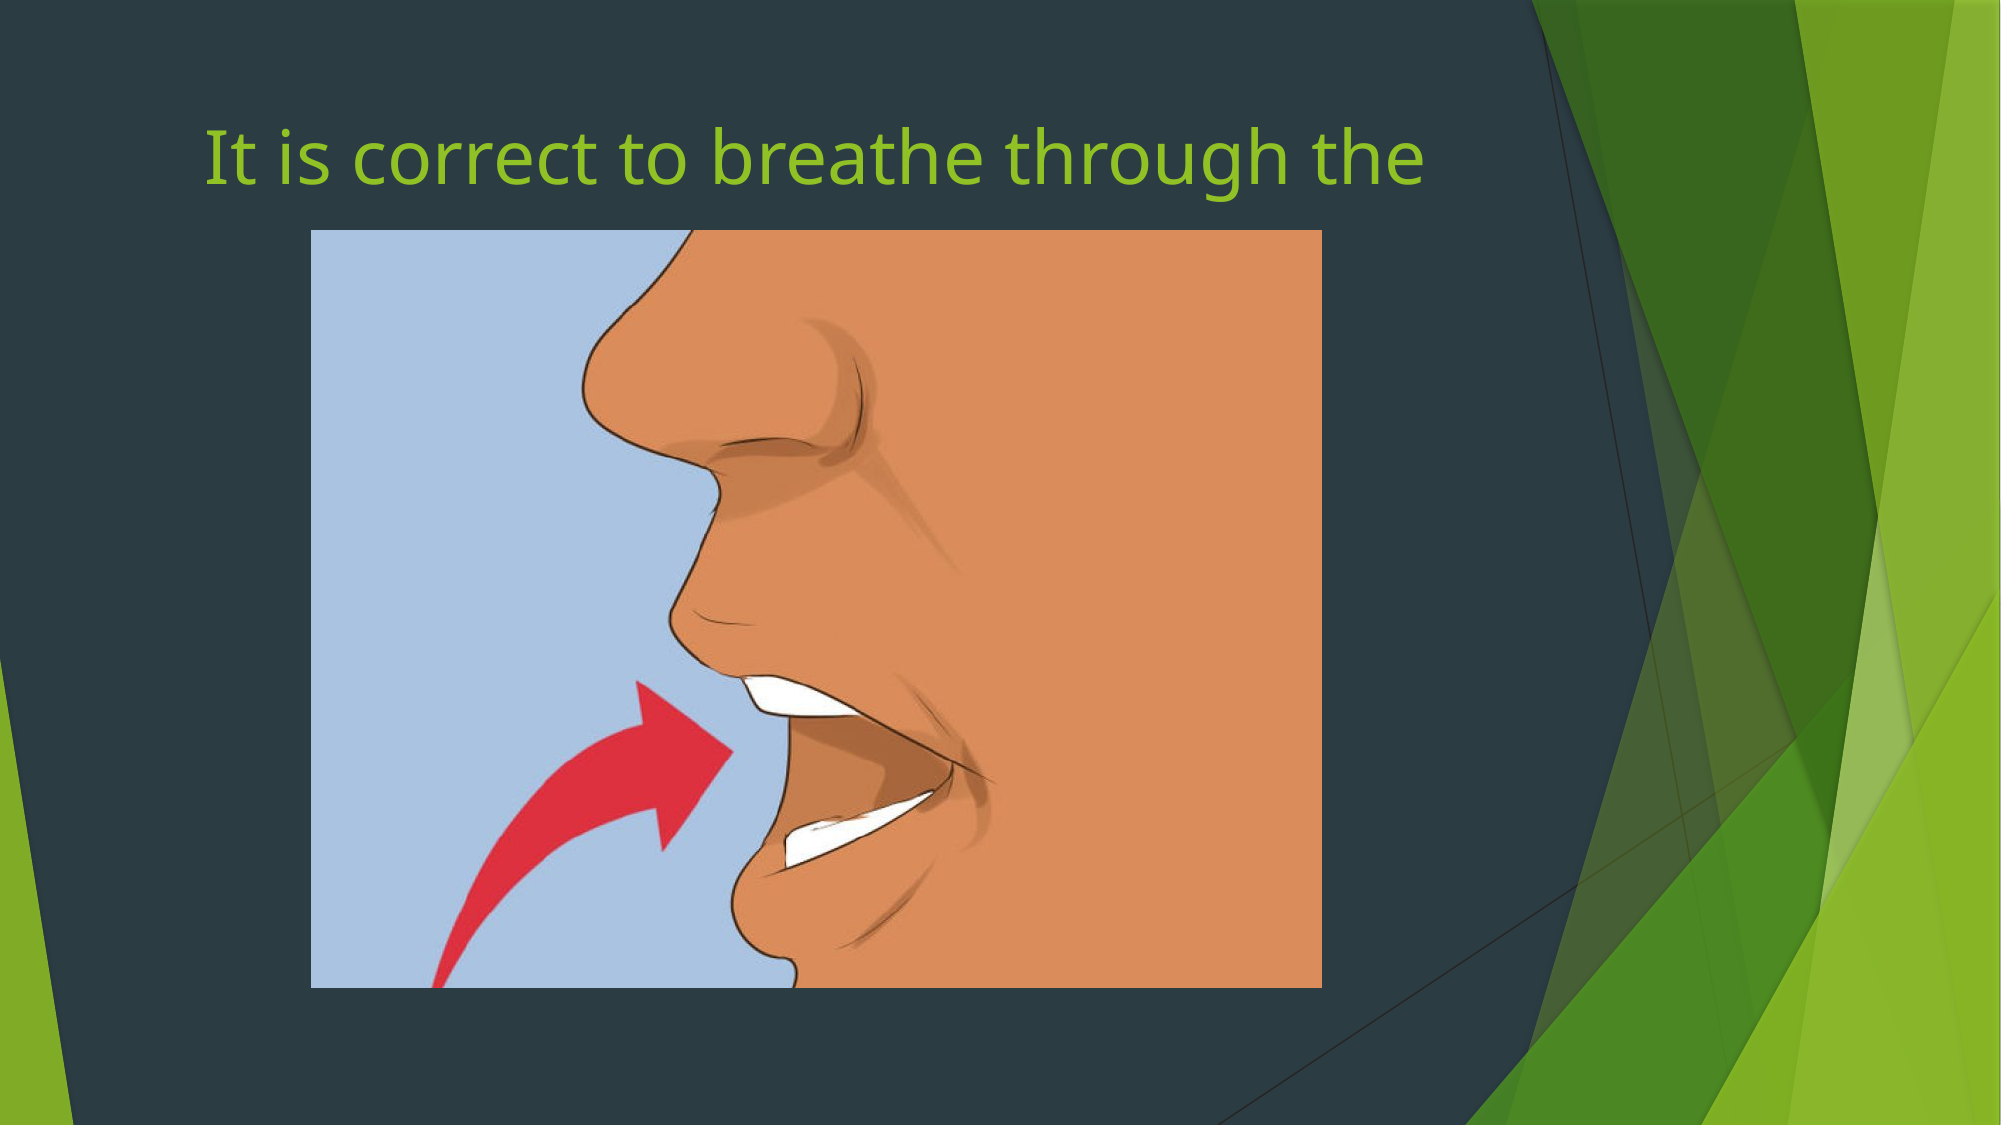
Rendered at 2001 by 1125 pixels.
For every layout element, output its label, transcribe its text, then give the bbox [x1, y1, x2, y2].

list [310, 230, 1322, 989]
title It is correct to breathe through the nose [111, 101, 1522, 231]
